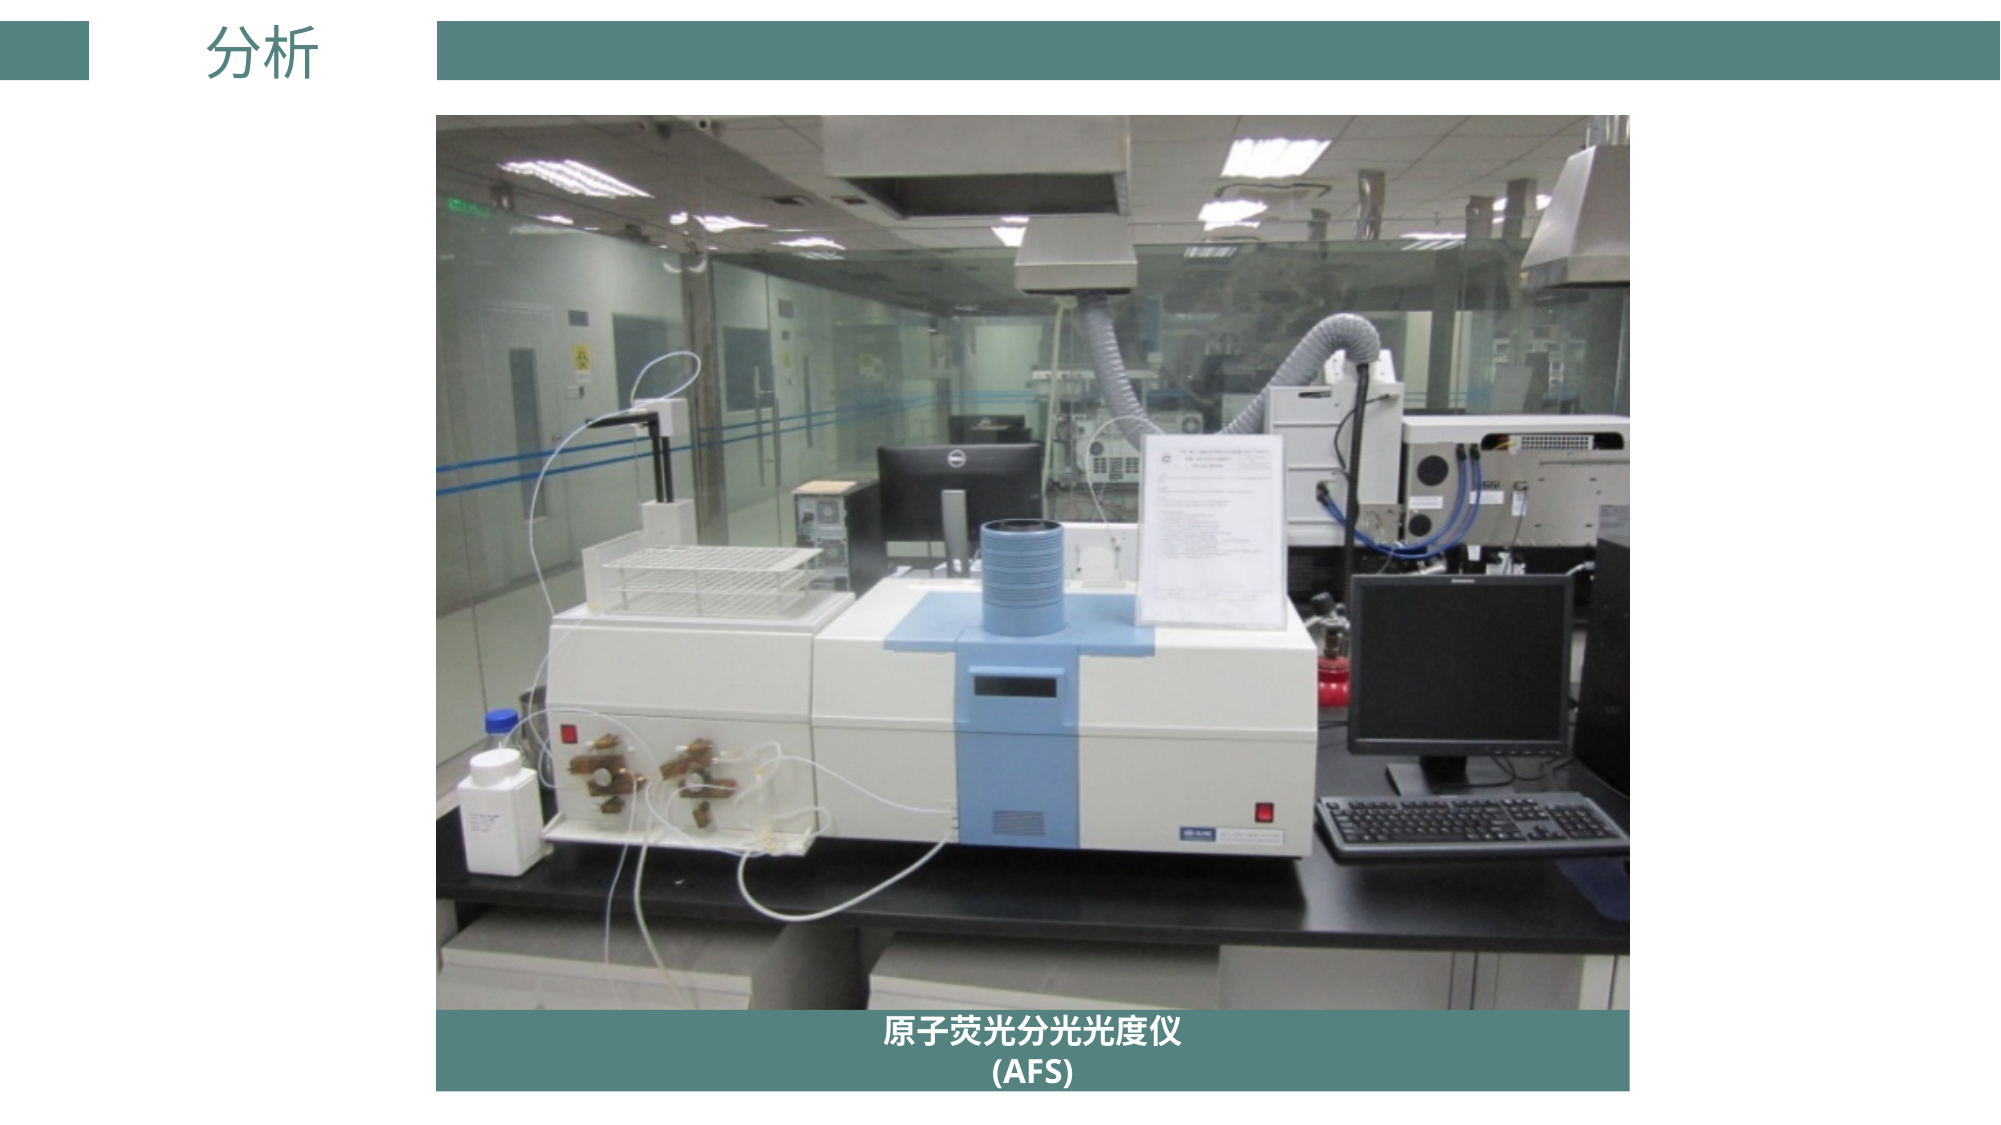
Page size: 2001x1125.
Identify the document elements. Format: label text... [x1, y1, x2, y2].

text_box 原子荧光分光光度仪 (AFS) [435, 1009, 1631, 1092]
title 分析 [189, 8, 338, 95]
picture [436, 115, 1630, 1010]
